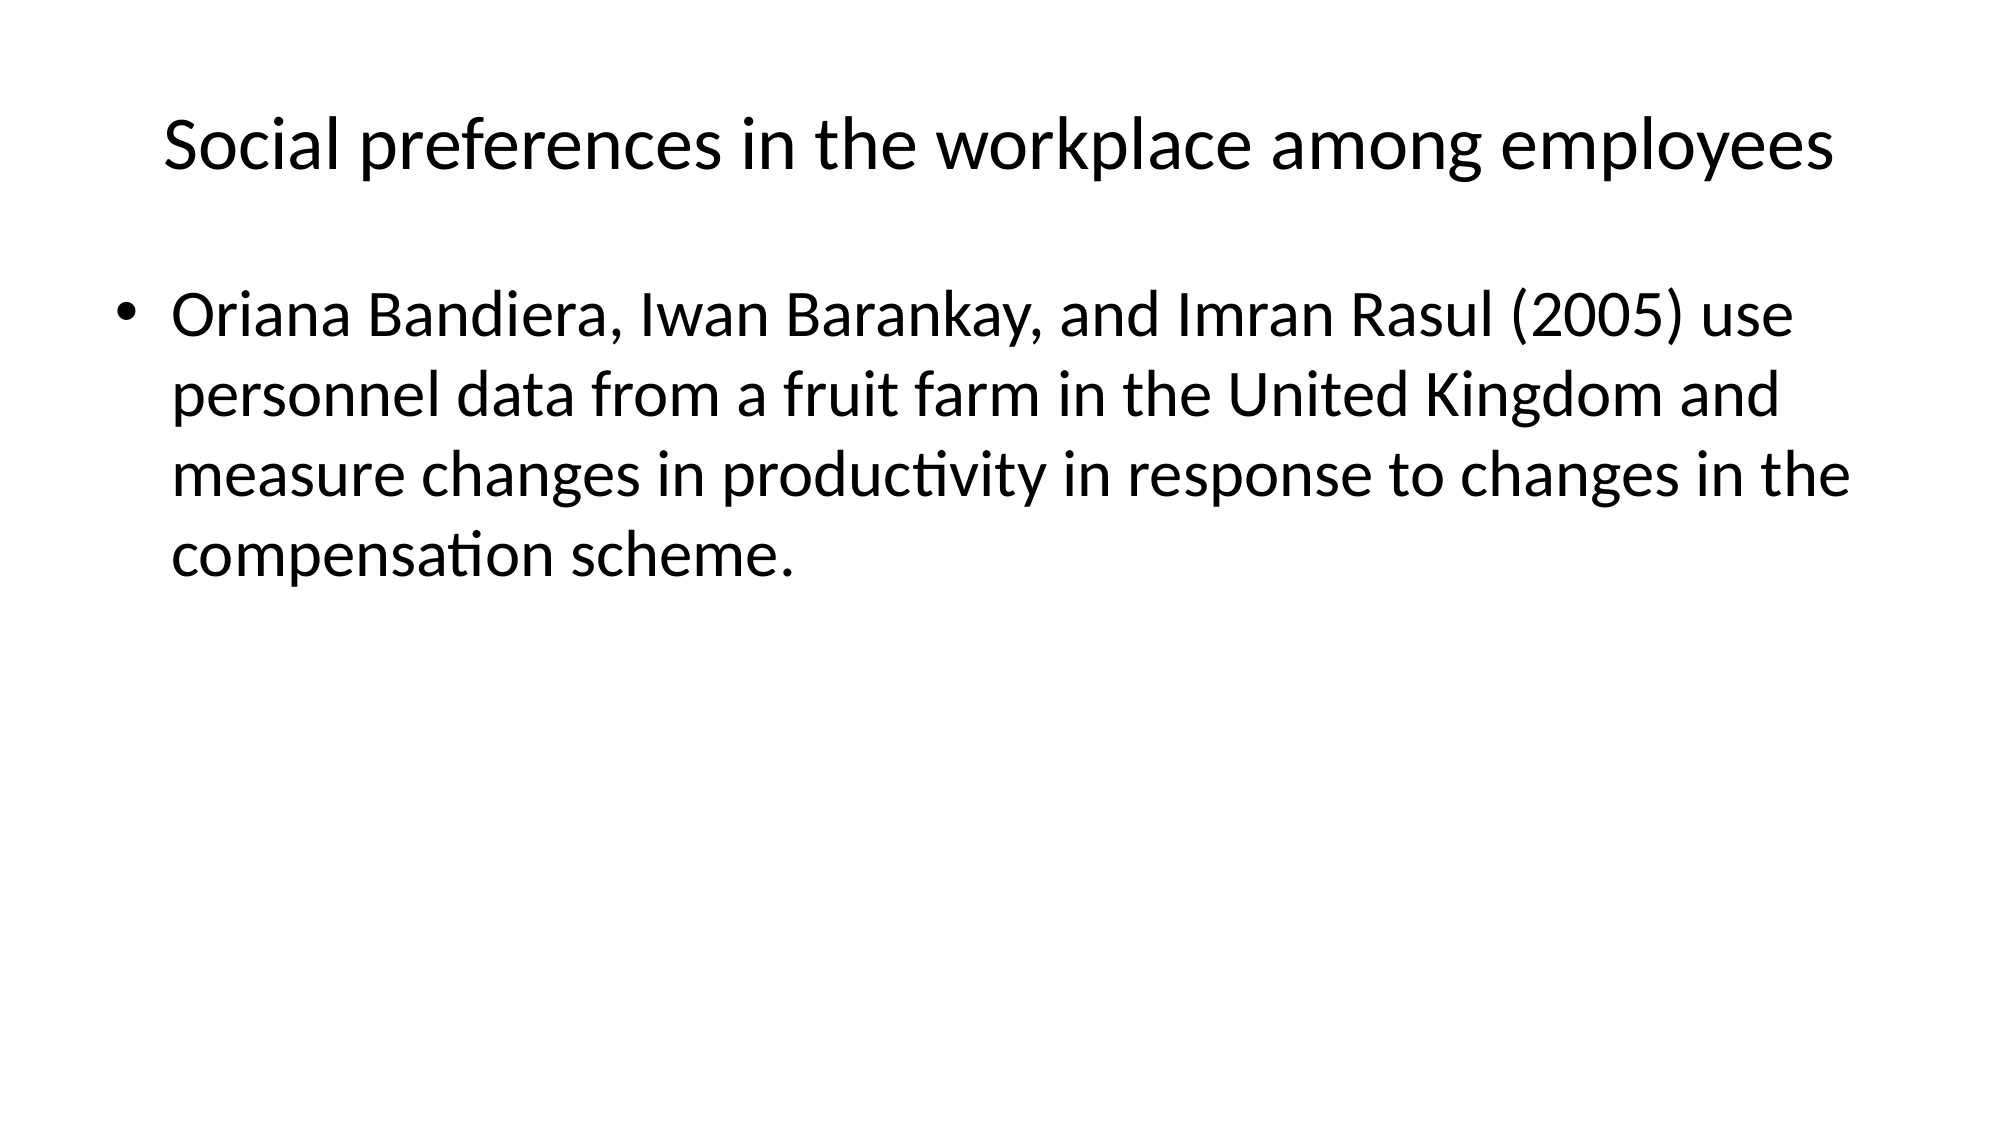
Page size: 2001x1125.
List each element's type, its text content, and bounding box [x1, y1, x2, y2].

title Social preferences in the workplace among employees [99, 45, 1900, 233]
list Oriana Bandiera, Iwan Barankay, and Imran Rasul (2005) use personnel data from a fruit farm in the United Kingdom and measure changes in productivity in response to changes in the compensation scheme. [99, 262, 1900, 1005]
